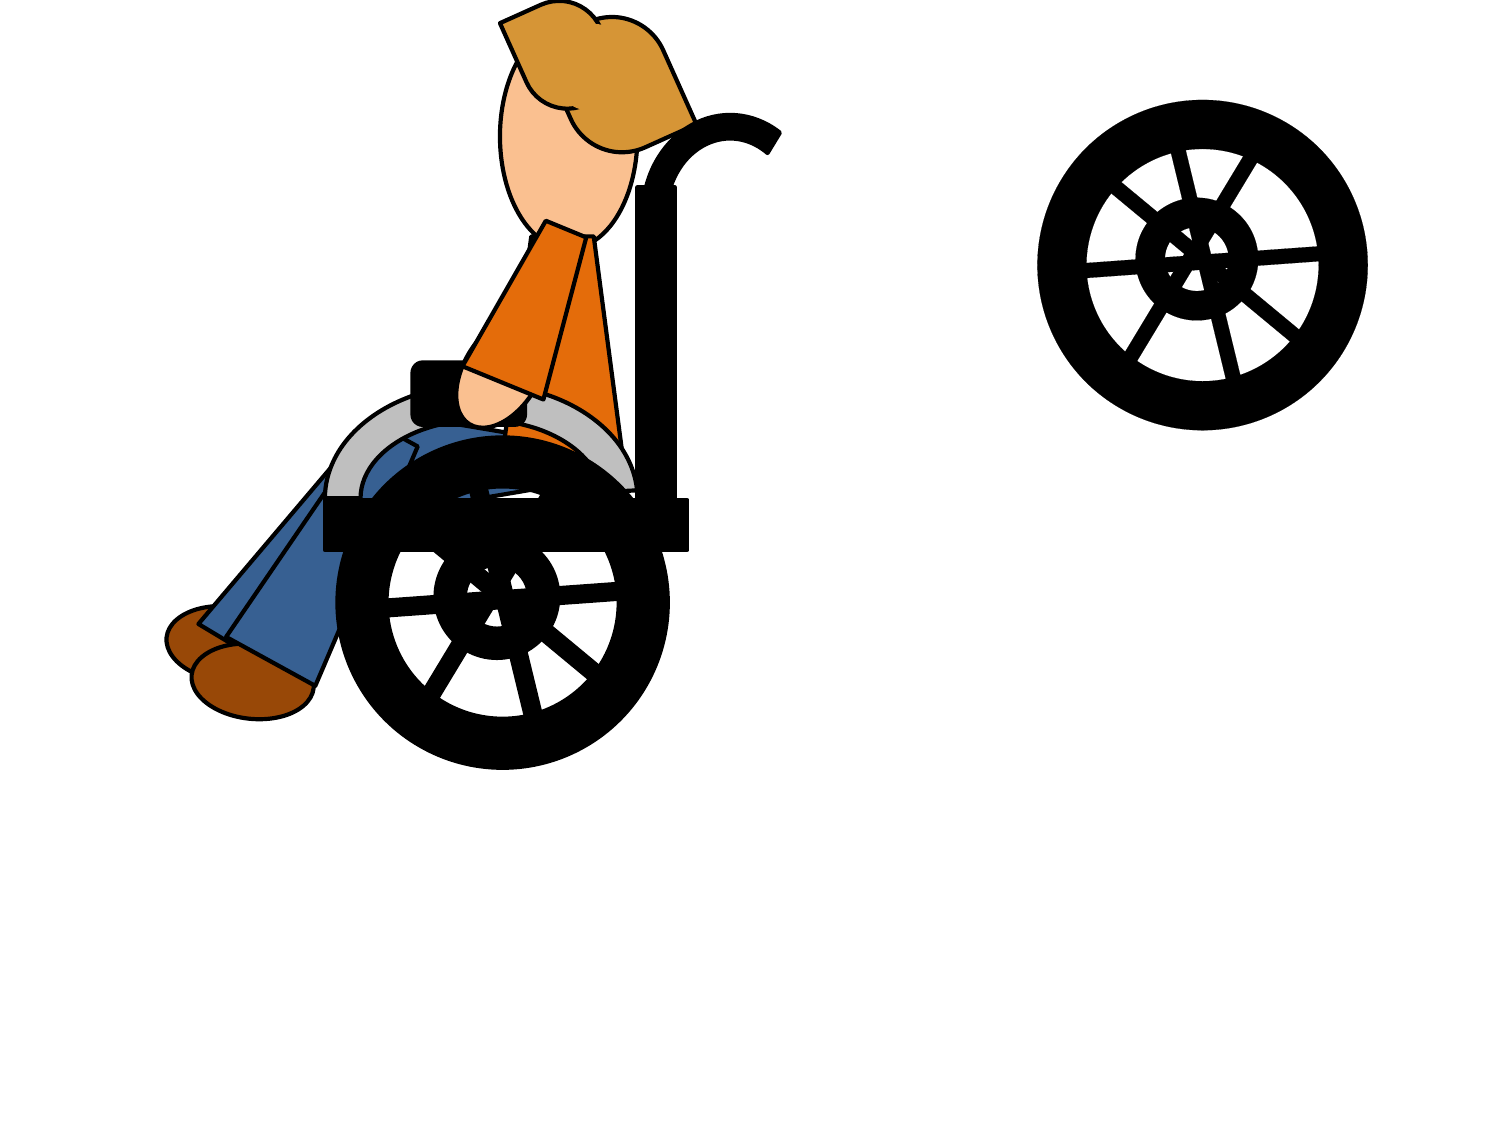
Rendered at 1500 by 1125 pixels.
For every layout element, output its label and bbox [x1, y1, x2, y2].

text_box [165, 0, 818, 768]
text_box [1037, 99, 1368, 431]
